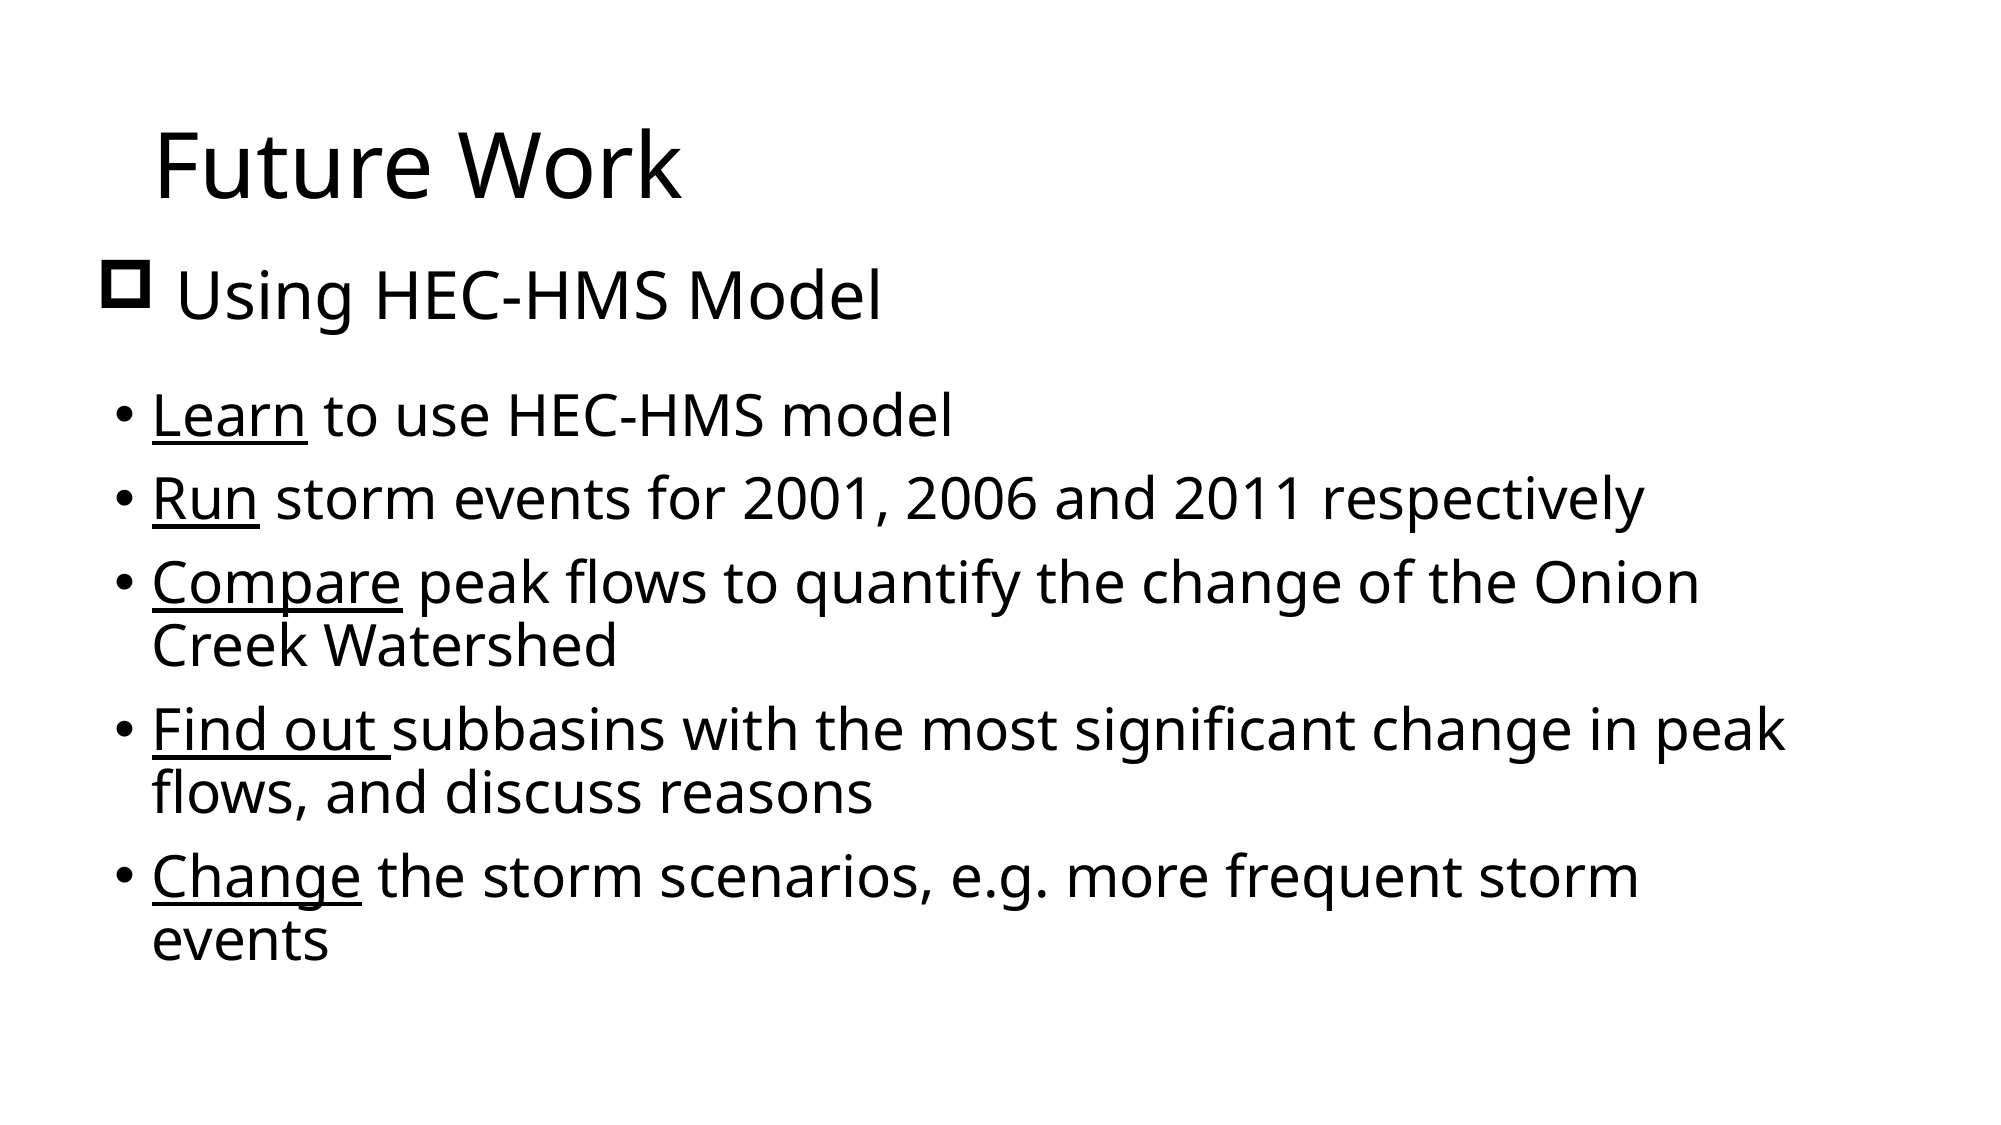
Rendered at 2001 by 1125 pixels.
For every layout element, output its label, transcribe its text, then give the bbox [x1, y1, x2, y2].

list Learn to use HEC-HMS model Run storm events for 2001, 2006 and 2011 respectively Compare peak flows to quantify the change of the Onion Creek Watershed Find out subbasins with the most significant change in peak flows, and discuss reasons Change the storm scenarios, e.g. more frequent storm events [99, 378, 1826, 1058]
text_box Using HEC-HMS Model [81, 245, 1175, 340]
title Future Work [137, 59, 1863, 278]
